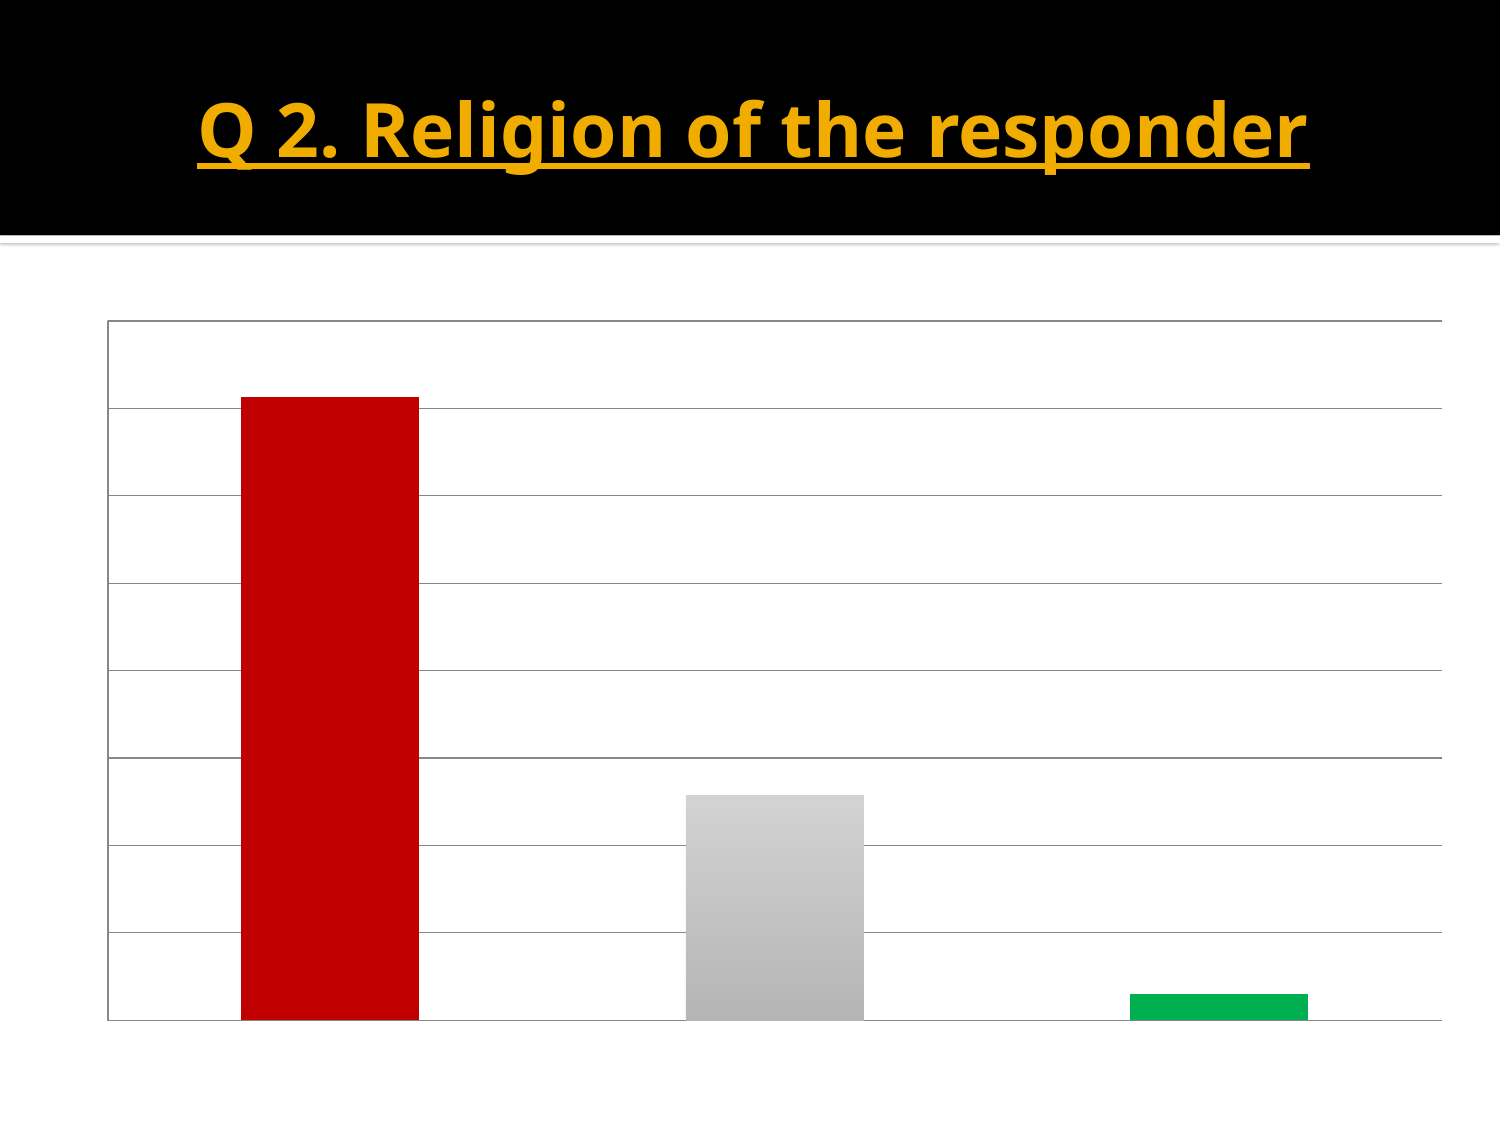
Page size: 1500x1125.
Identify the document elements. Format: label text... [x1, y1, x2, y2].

title Q 2. Religion of the responder [75, 24, 1425, 231]
chart [29, 278, 1471, 1094]
